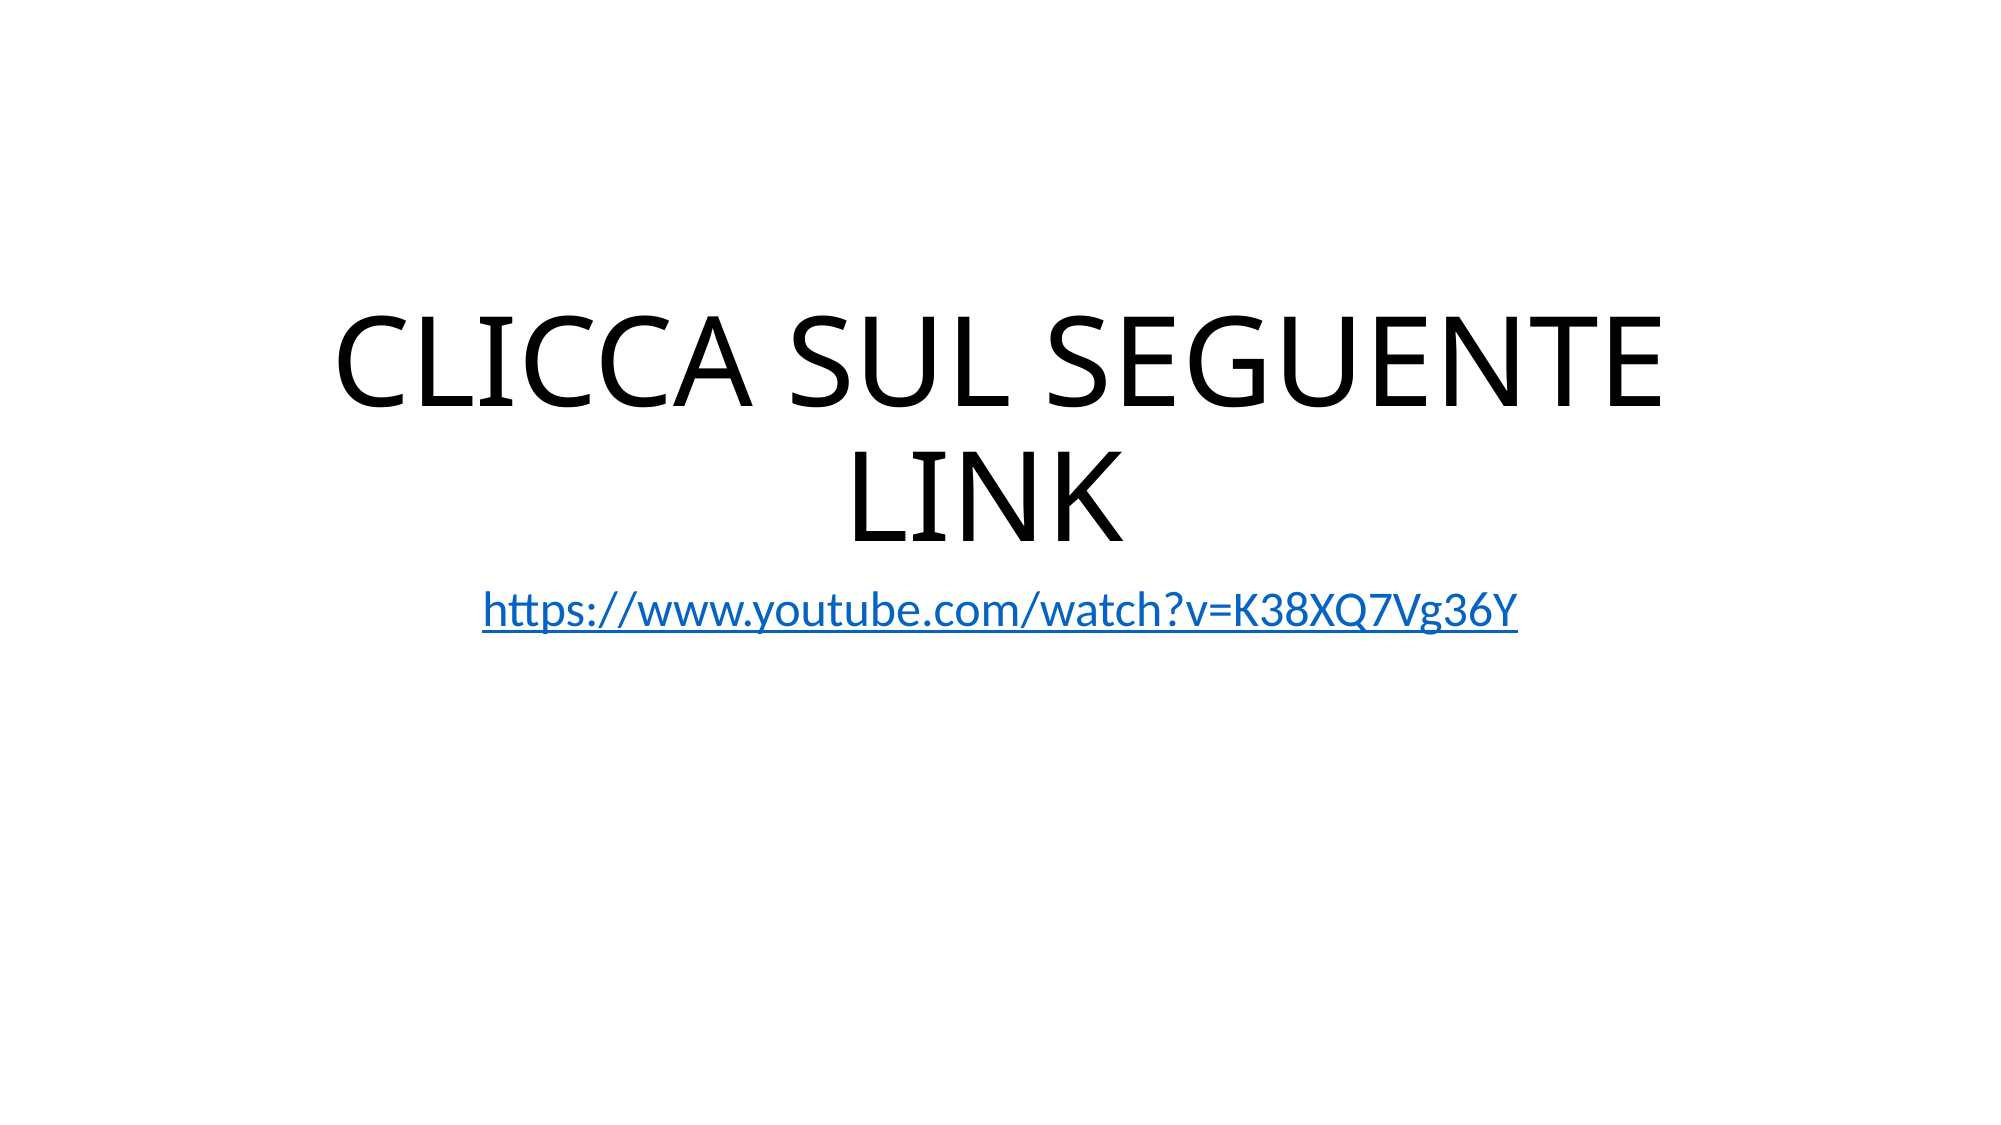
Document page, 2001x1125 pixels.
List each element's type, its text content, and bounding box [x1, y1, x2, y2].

title CLICCA SUL SEGUENTE LINK [249, 184, 1750, 575]
subtitle https://www.youtube.com/watch?v=K38XQ7Vg36Y [249, 575, 1750, 848]
